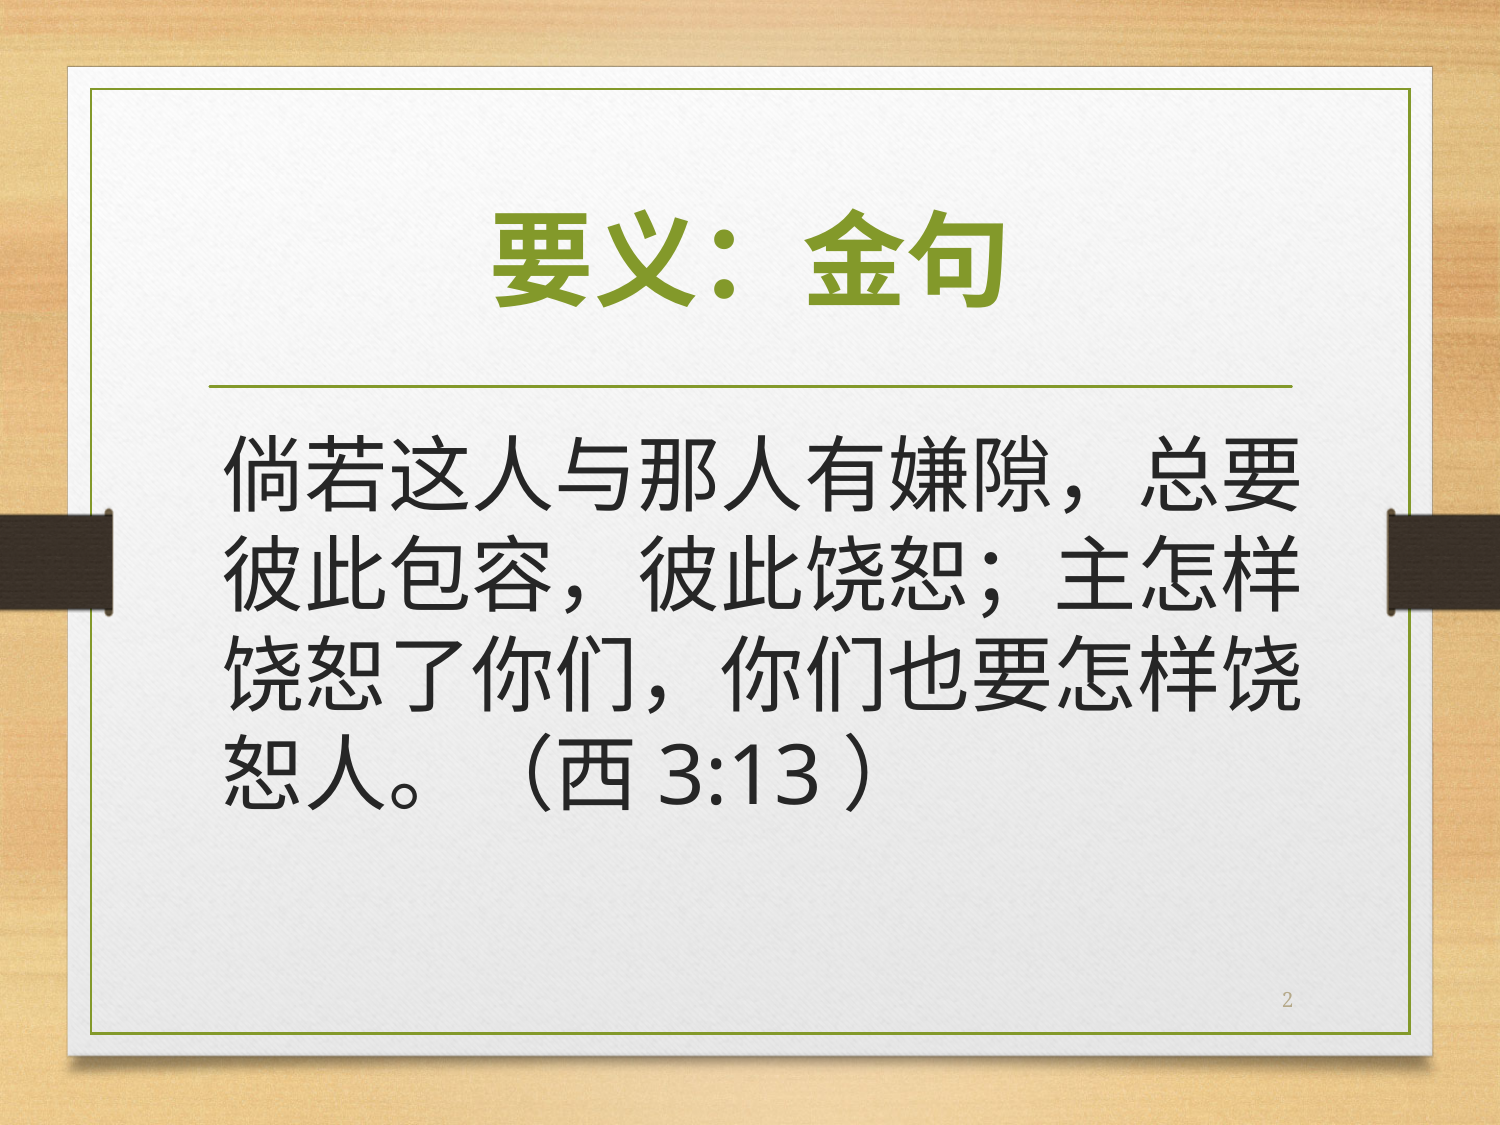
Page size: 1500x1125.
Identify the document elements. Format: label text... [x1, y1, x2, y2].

slide_number 2 [1243, 977, 1309, 1024]
title 要义：金句 [193, 150, 1309, 365]
list 倘若这人与那人有嫌隙，总要彼此包容，彼此饶恕；主怎样饶恕了你们，你们也要怎样饶恕人。（西3:13） [206, 414, 1322, 980]
picture [0, 0, 1500, 1125]
